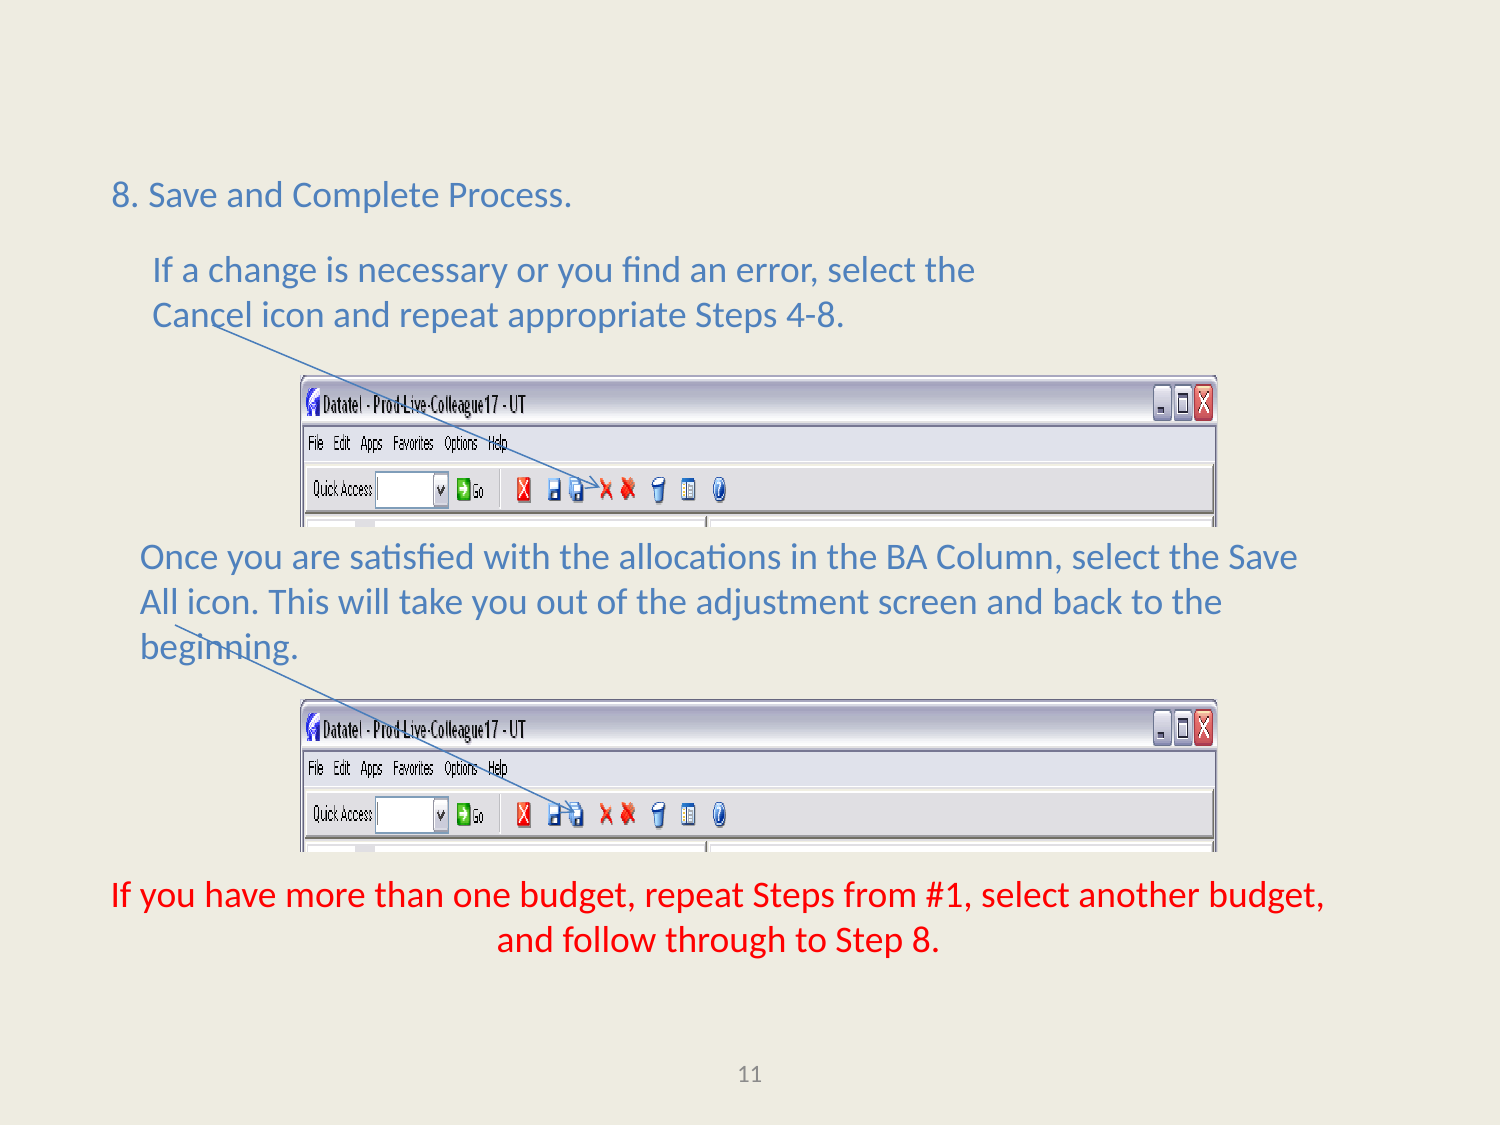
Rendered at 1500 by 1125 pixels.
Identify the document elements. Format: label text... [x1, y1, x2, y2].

text_box If you have more than one budget, repeat Steps from #1, select another budget, and follow through to Step 8. [74, 862, 1363, 968]
text_box Once you are satisfied with the allocations in the BA Column, select the Save All icon. This will take you out of the adjustment screen and back to the beginning. [125, 524, 1350, 675]
picture [299, 374, 1218, 527]
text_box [212, 324, 601, 488]
text_box If a change is necessary or you find an error, select the Cancel icon and repeat appropriate Steps 4-8. [137, 237, 1063, 343]
picture [299, 699, 1218, 852]
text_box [174, 624, 576, 813]
footer 11 [512, 1042, 988, 1103]
text_box 8. Save and Complete Process. [62, 162, 613, 223]
